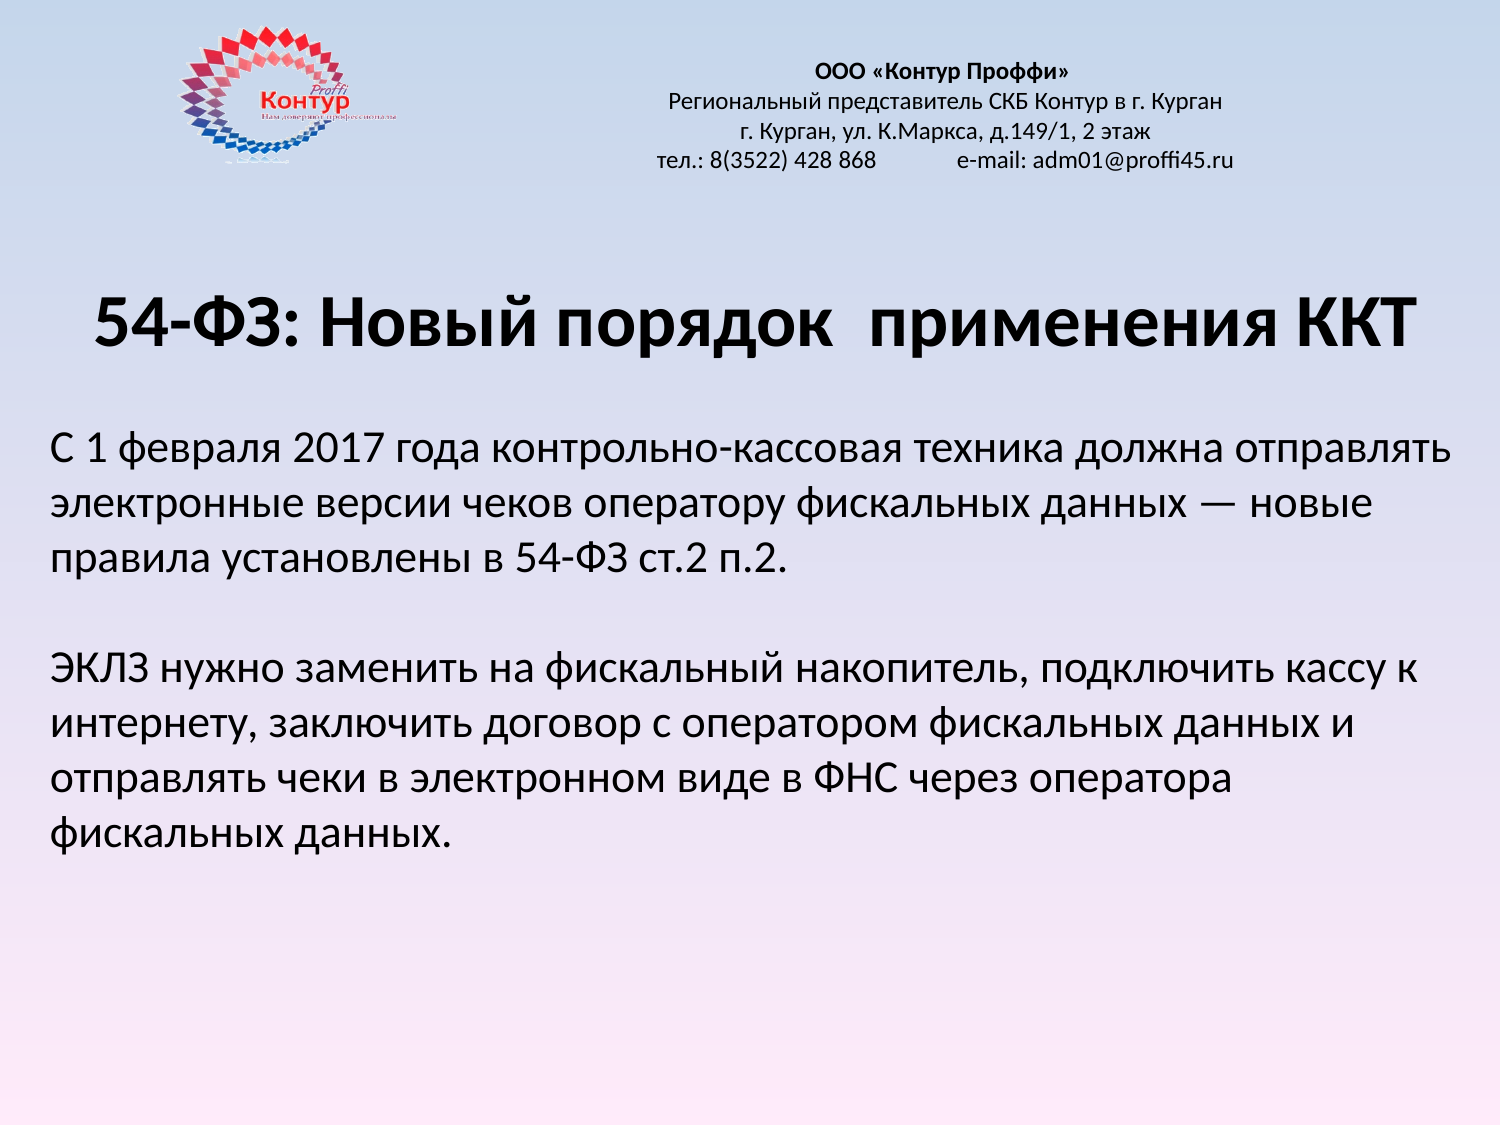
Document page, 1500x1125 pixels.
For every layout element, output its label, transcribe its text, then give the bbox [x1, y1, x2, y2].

text_box 54-ФЗ: Новый порядок применения ККТ С 1 февраля 2017 года контрольно-кассовая техника должна отправлять электронные версии чеков оператору фискальных данных — новые правила установлены в 54-ФЗ ст.2 п.2. ЭКЛЗ нужно заменить на фискальный накопитель, подключить кассу к интернету, заключить договор с оператором фискальных данных и отправлять чеки в электронном виде в ФНС через оператора фискальных данных. [35, 264, 1477, 919]
text_box ООО «Контур Проффи» Региональный представитель СКБ Контур в г. Курган г. Курган, ул. К.Маркса, д.149/1, 2 этаж тел.: 8(3522) 428 868 e-mail: adm01@proffi45.ru [492, 46, 1400, 182]
picture [175, 23, 399, 165]
